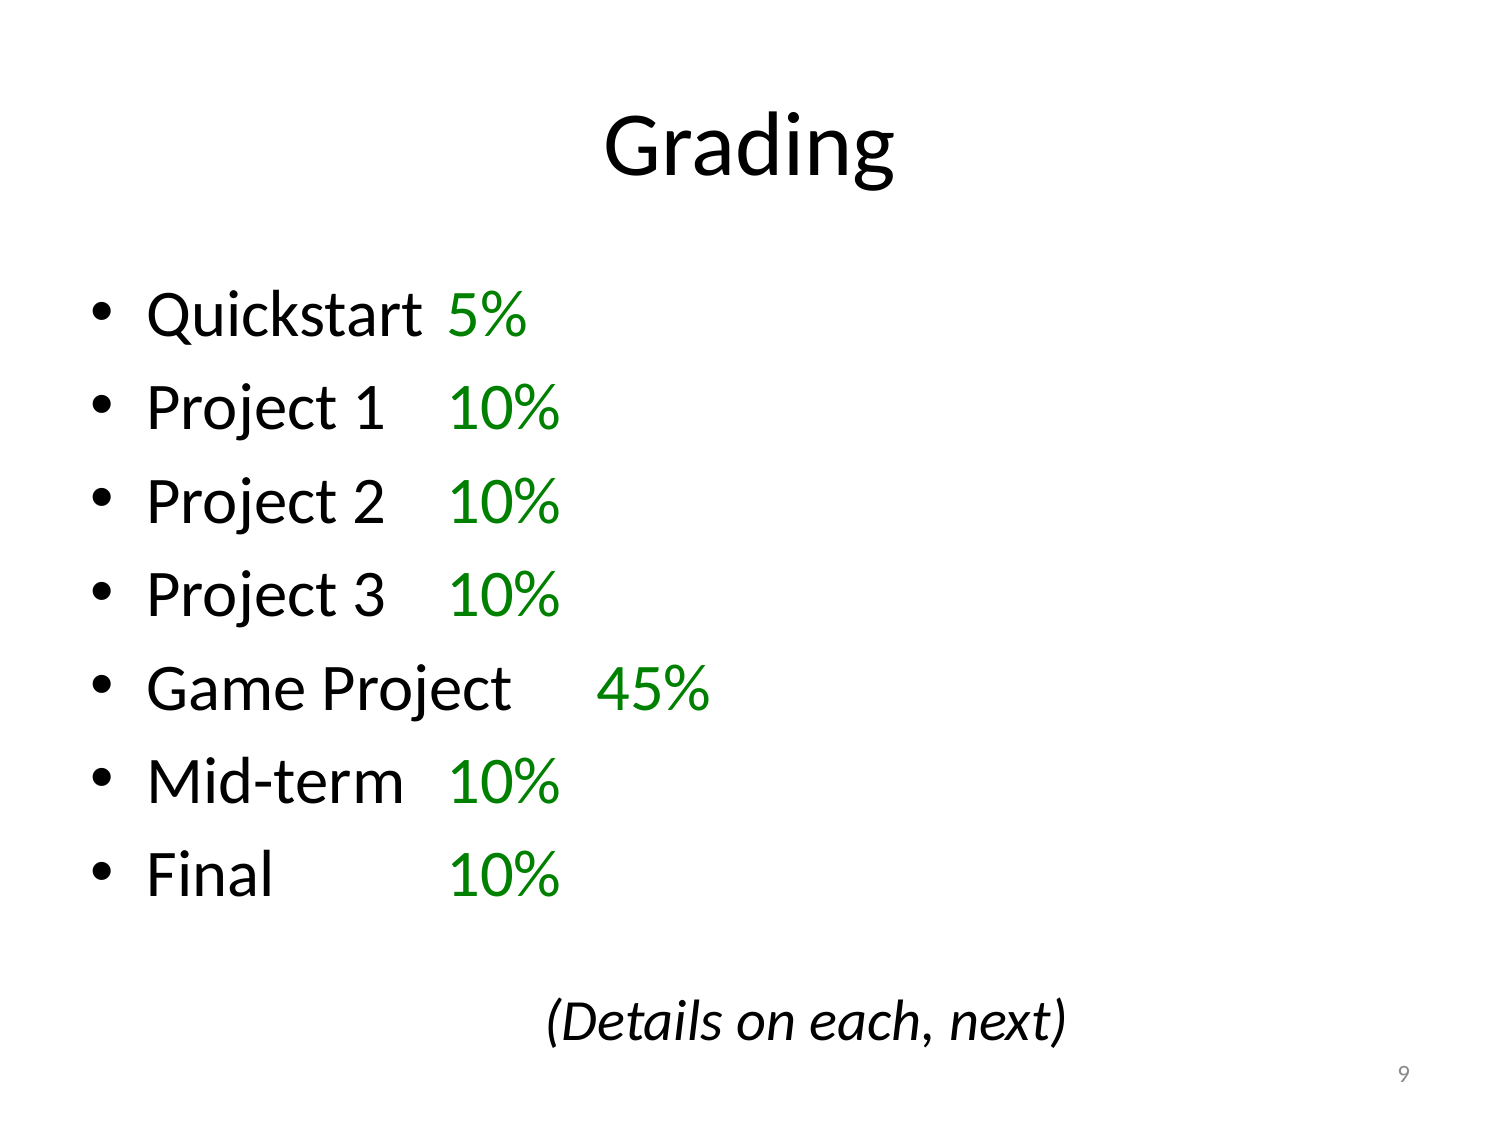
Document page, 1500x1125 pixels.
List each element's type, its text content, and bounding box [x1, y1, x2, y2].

slide_number 9 [1074, 1042, 1425, 1103]
list Quickstart 5% Project 1 10% Project 2 10% Project 3 10% Game Project 45% Mid-term 10% Final 10% [75, 262, 1425, 1005]
title Grading [75, 45, 1425, 233]
text_box (Details on each, next) [529, 975, 1084, 1060]
